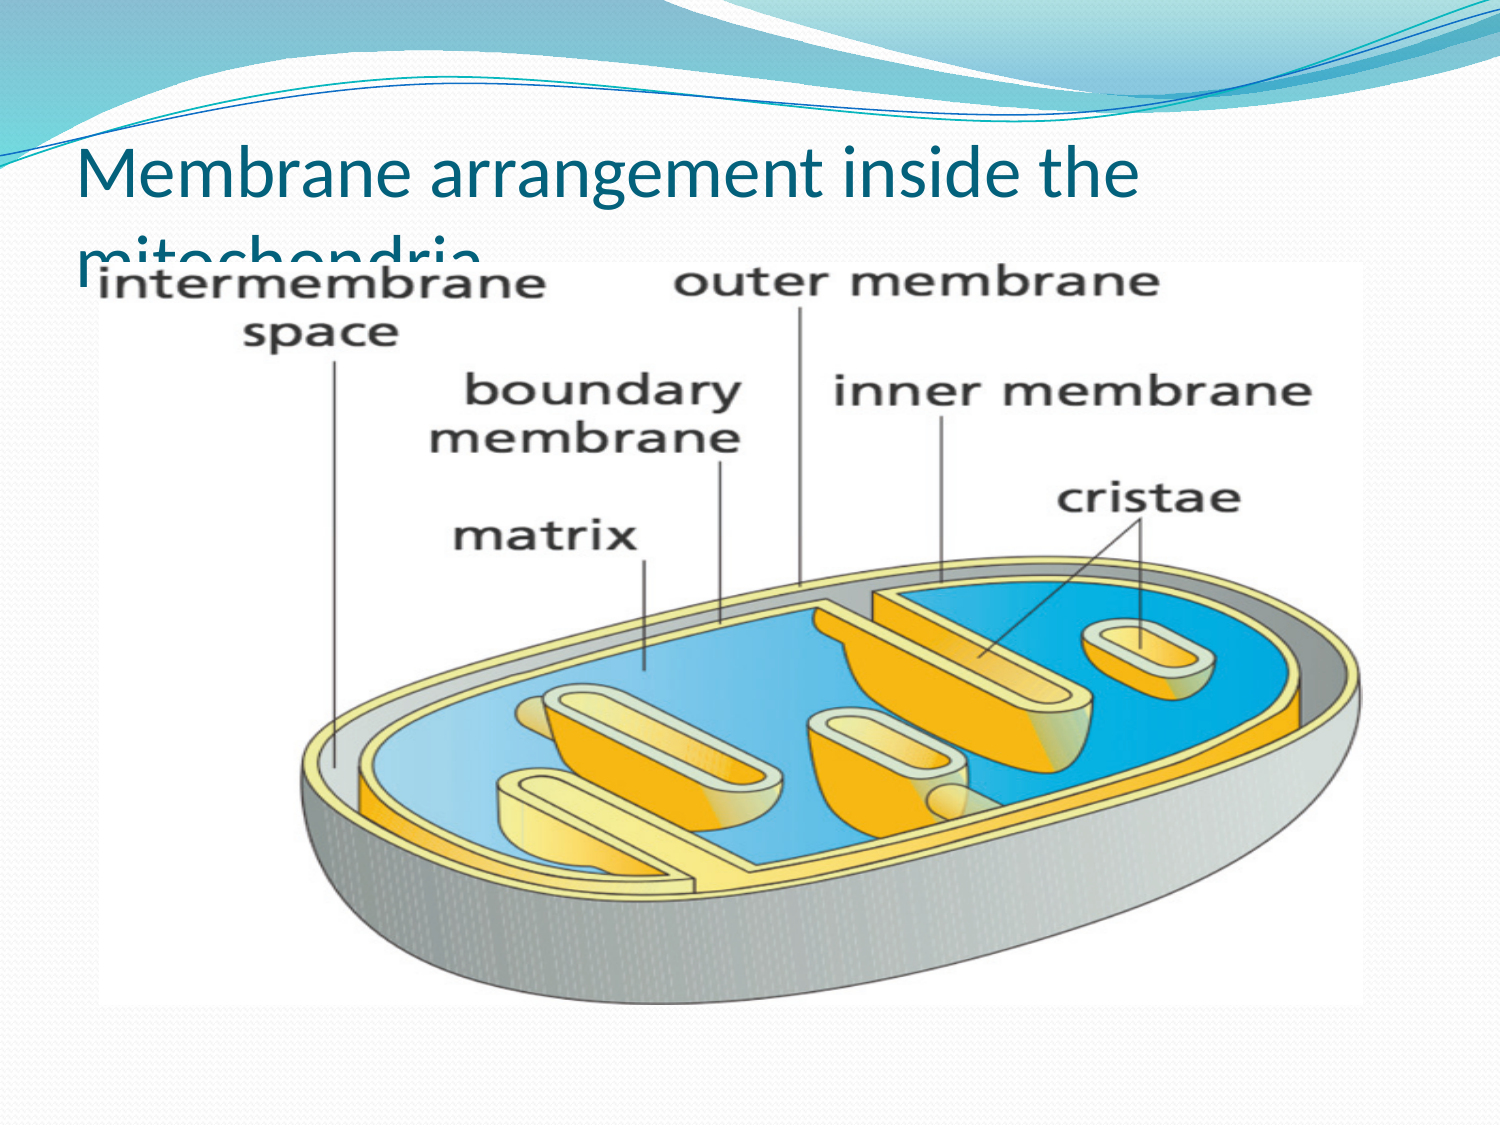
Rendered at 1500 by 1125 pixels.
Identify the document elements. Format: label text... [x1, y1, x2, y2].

title Membrane arrangement inside the mitochondria [75, 115, 1425, 303]
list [99, 262, 1363, 1006]
